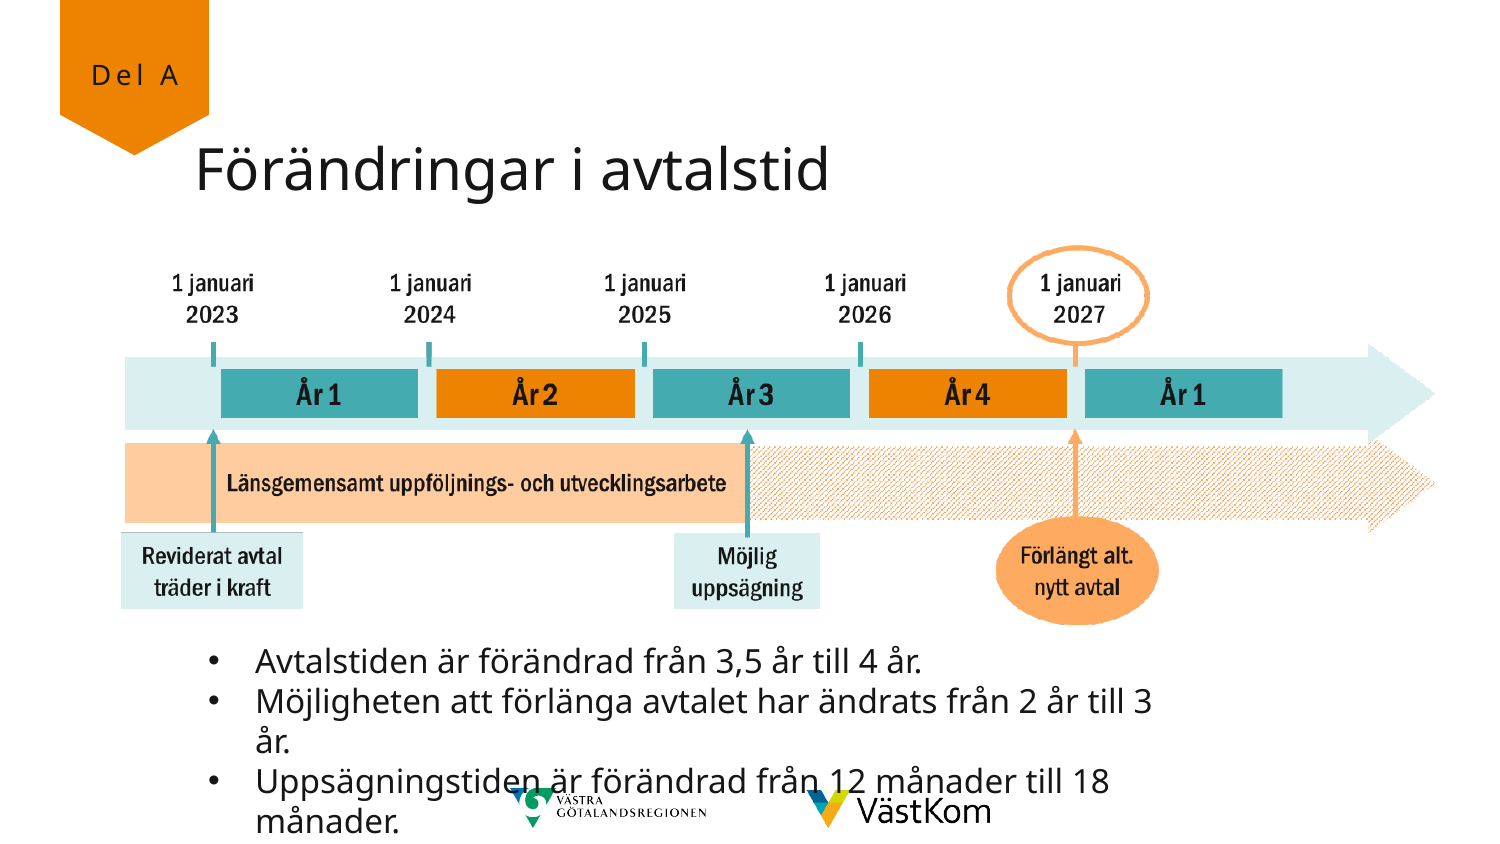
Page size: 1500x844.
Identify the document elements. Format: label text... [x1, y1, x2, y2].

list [121, 245, 1435, 625]
text_box Del A [59, 0, 210, 157]
title Förändringar i avtalstid [179, 90, 1292, 245]
text_box Avtalstiden är förändrad från 3,5 år till 4 år. ​ Möjligheten att förlänga avtalet har ändrats från 2 år till 3 år. ​ Uppsägningstiden är förändrad från 12 månader till 18 månader. [193, 632, 1219, 844]
